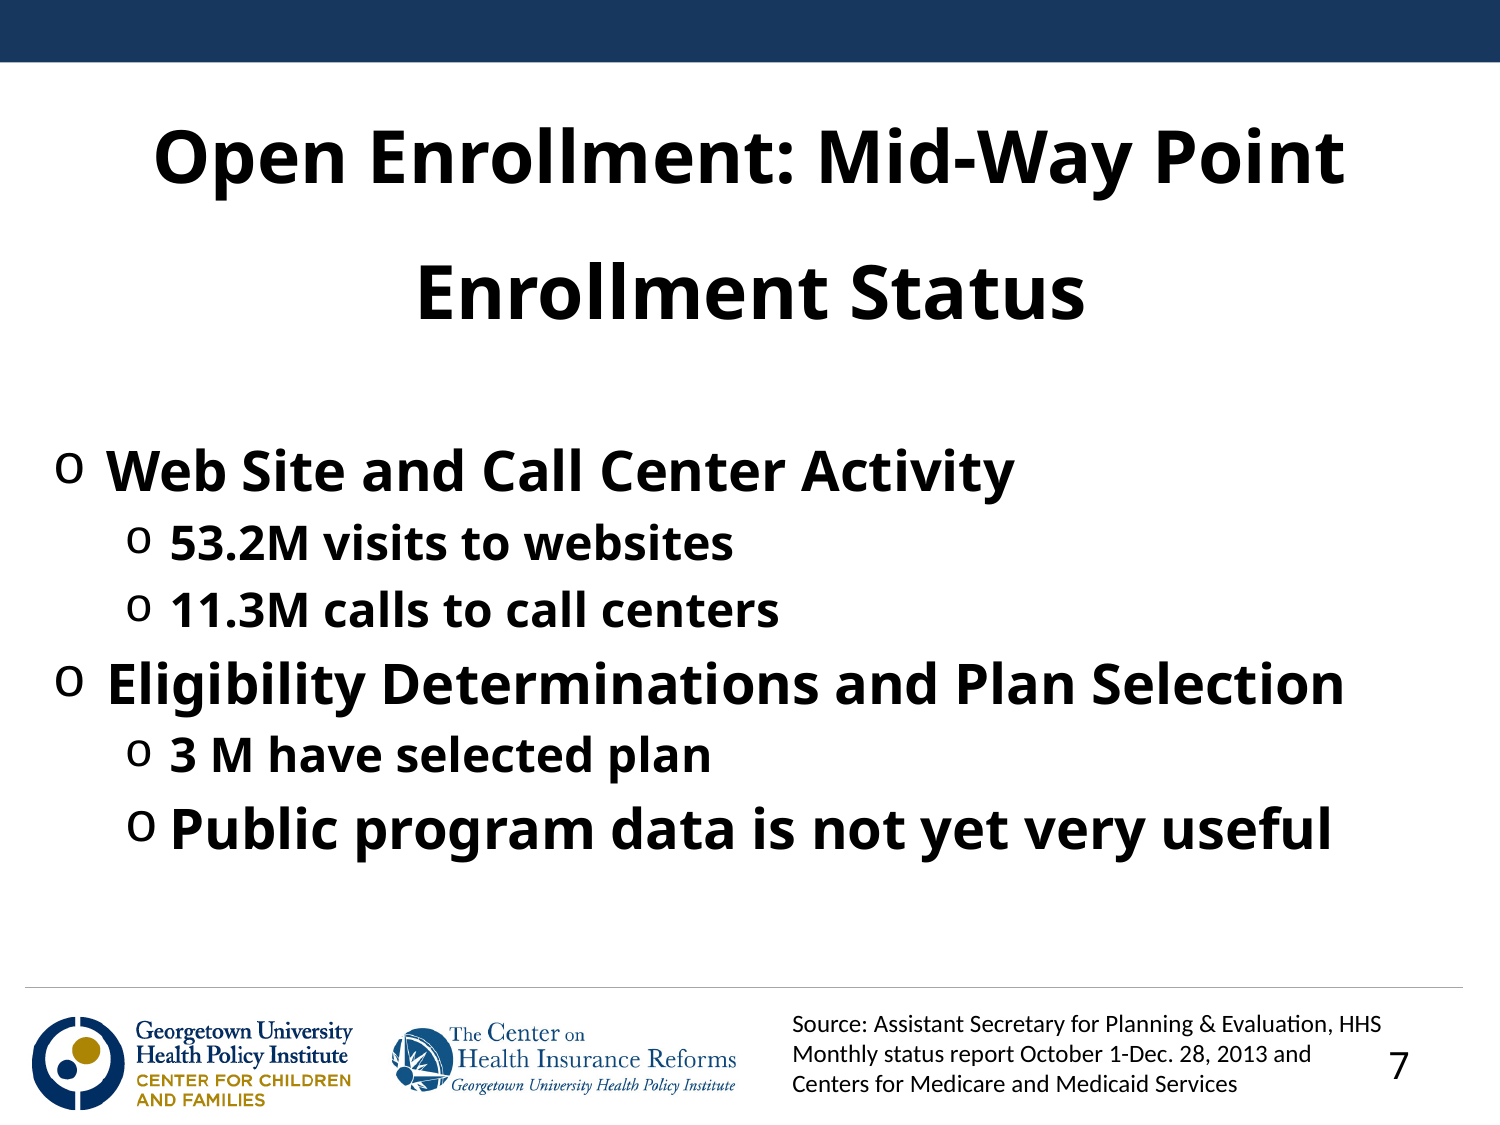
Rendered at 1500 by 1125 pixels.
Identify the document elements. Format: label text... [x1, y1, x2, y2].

list Web Site and Call Center Activity 53.2M visits to websites 11.3M calls to call centers Eligibility Determinations and Plan Selection 3 M have selected plan Public program data is not yet very useful [37, 350, 1400, 913]
text_box [0, 0, 1500, 75]
text_box Enrollment Status [399, 237, 1103, 343]
picture [3, 1003, 750, 1125]
slide_number 7 [1398, 1034, 1425, 1095]
title Open Enrollment: Mid-Way Point [75, 75, 1425, 233]
text_box Source: Assistant Secretary for Planning & Evaluation, HHS Monthly status report October 1-Dec. 28, 2013 and Centers for Medicare and Medicaid Services [777, 999, 1398, 1105]
